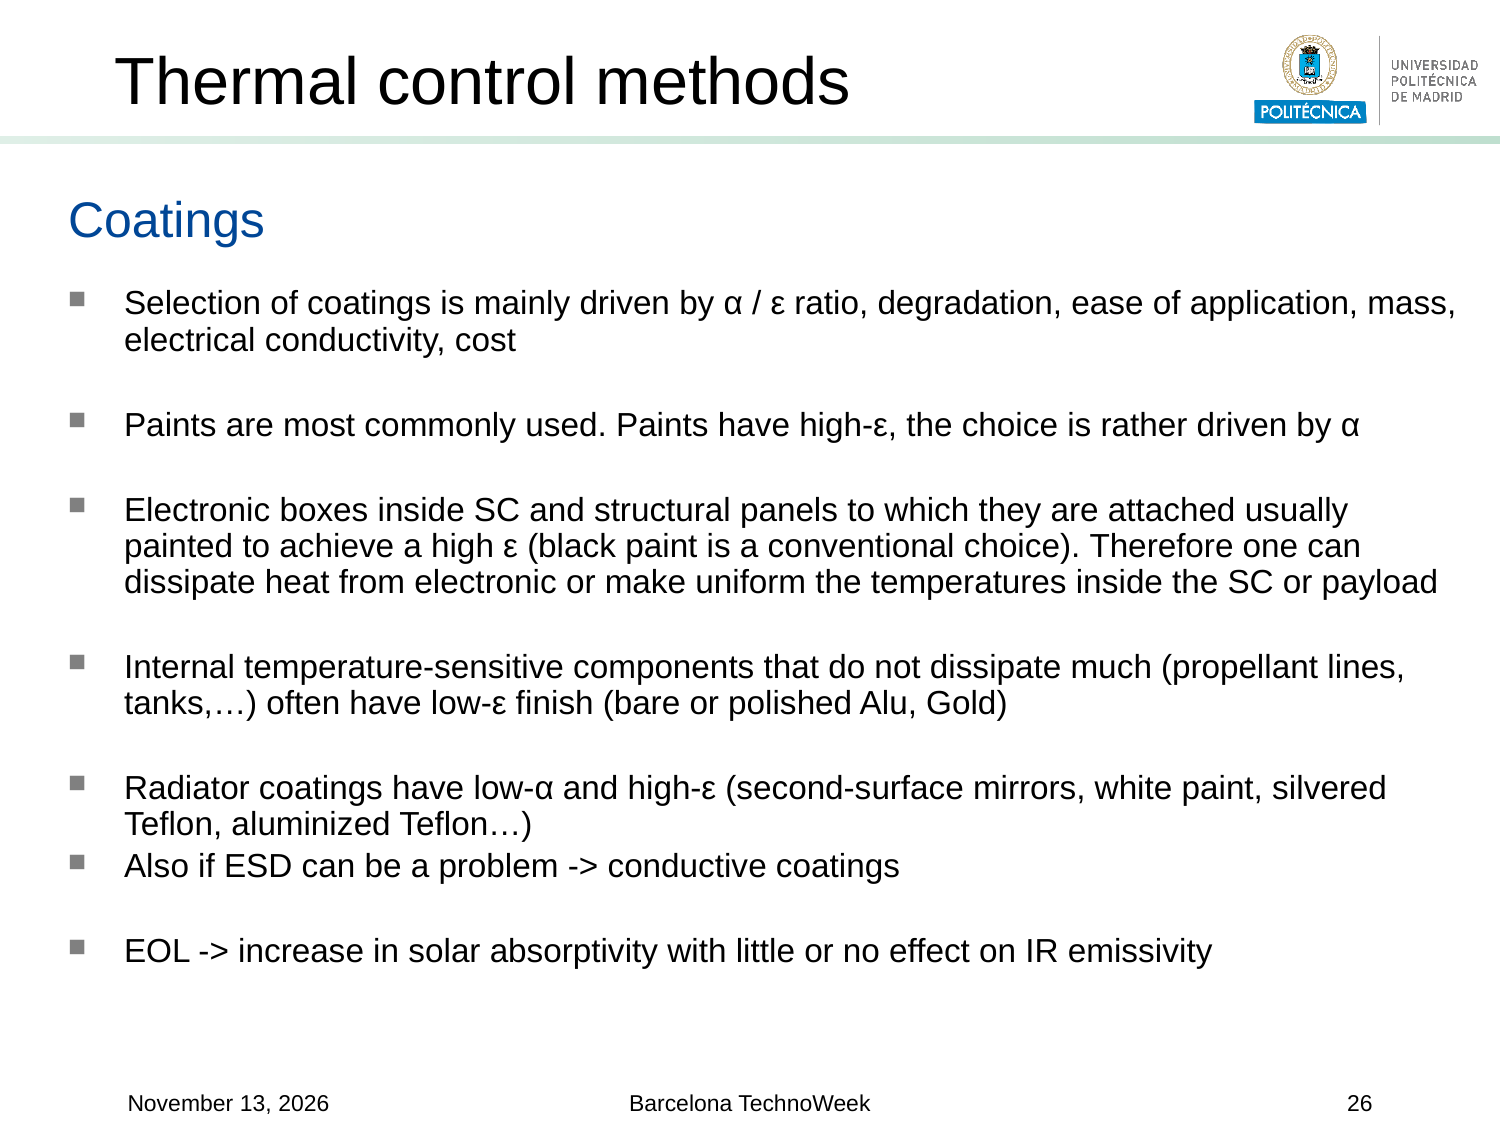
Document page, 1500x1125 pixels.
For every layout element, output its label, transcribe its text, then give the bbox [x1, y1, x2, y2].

picture [1231, 7, 1500, 152]
list Coatings [53, 180, 1434, 256]
title Thermal control methods [100, 19, 1199, 126]
slide_number 26 [1074, 1087, 1388, 1118]
text_box Selection of coatings is mainly driven by α / ε ratio, degradation, ease of application, mass, electrical conductivity, cost Paints are most commonly used. Paints have high-ε, the choice is rather driven by α Electronic boxes inside SC and structural panels to which they are attached usually painted to achieve a high ε (black paint is a conventional choice). Therefore one can dissipate heat from electronic or make uniform the temperatures inside the SC or payload Internal temperature-sensitive components that do not dissipate much (propellant lines, tanks,…) often have low-ε finish (bare or polished Alu, Gold) Radiator coatings have low-α and high-ε (second-surface mirrors, white paint, silvered Teflon, aluminized Teflon…) Also if ESD can be a problem -> conductive coatings EOL -> increase in solar absorptivity with little or no effect on IR emissivity [53, 278, 1483, 1059]
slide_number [112, 1087, 426, 1118]
footer Barcelona TechnoWeek [512, 1087, 988, 1118]
